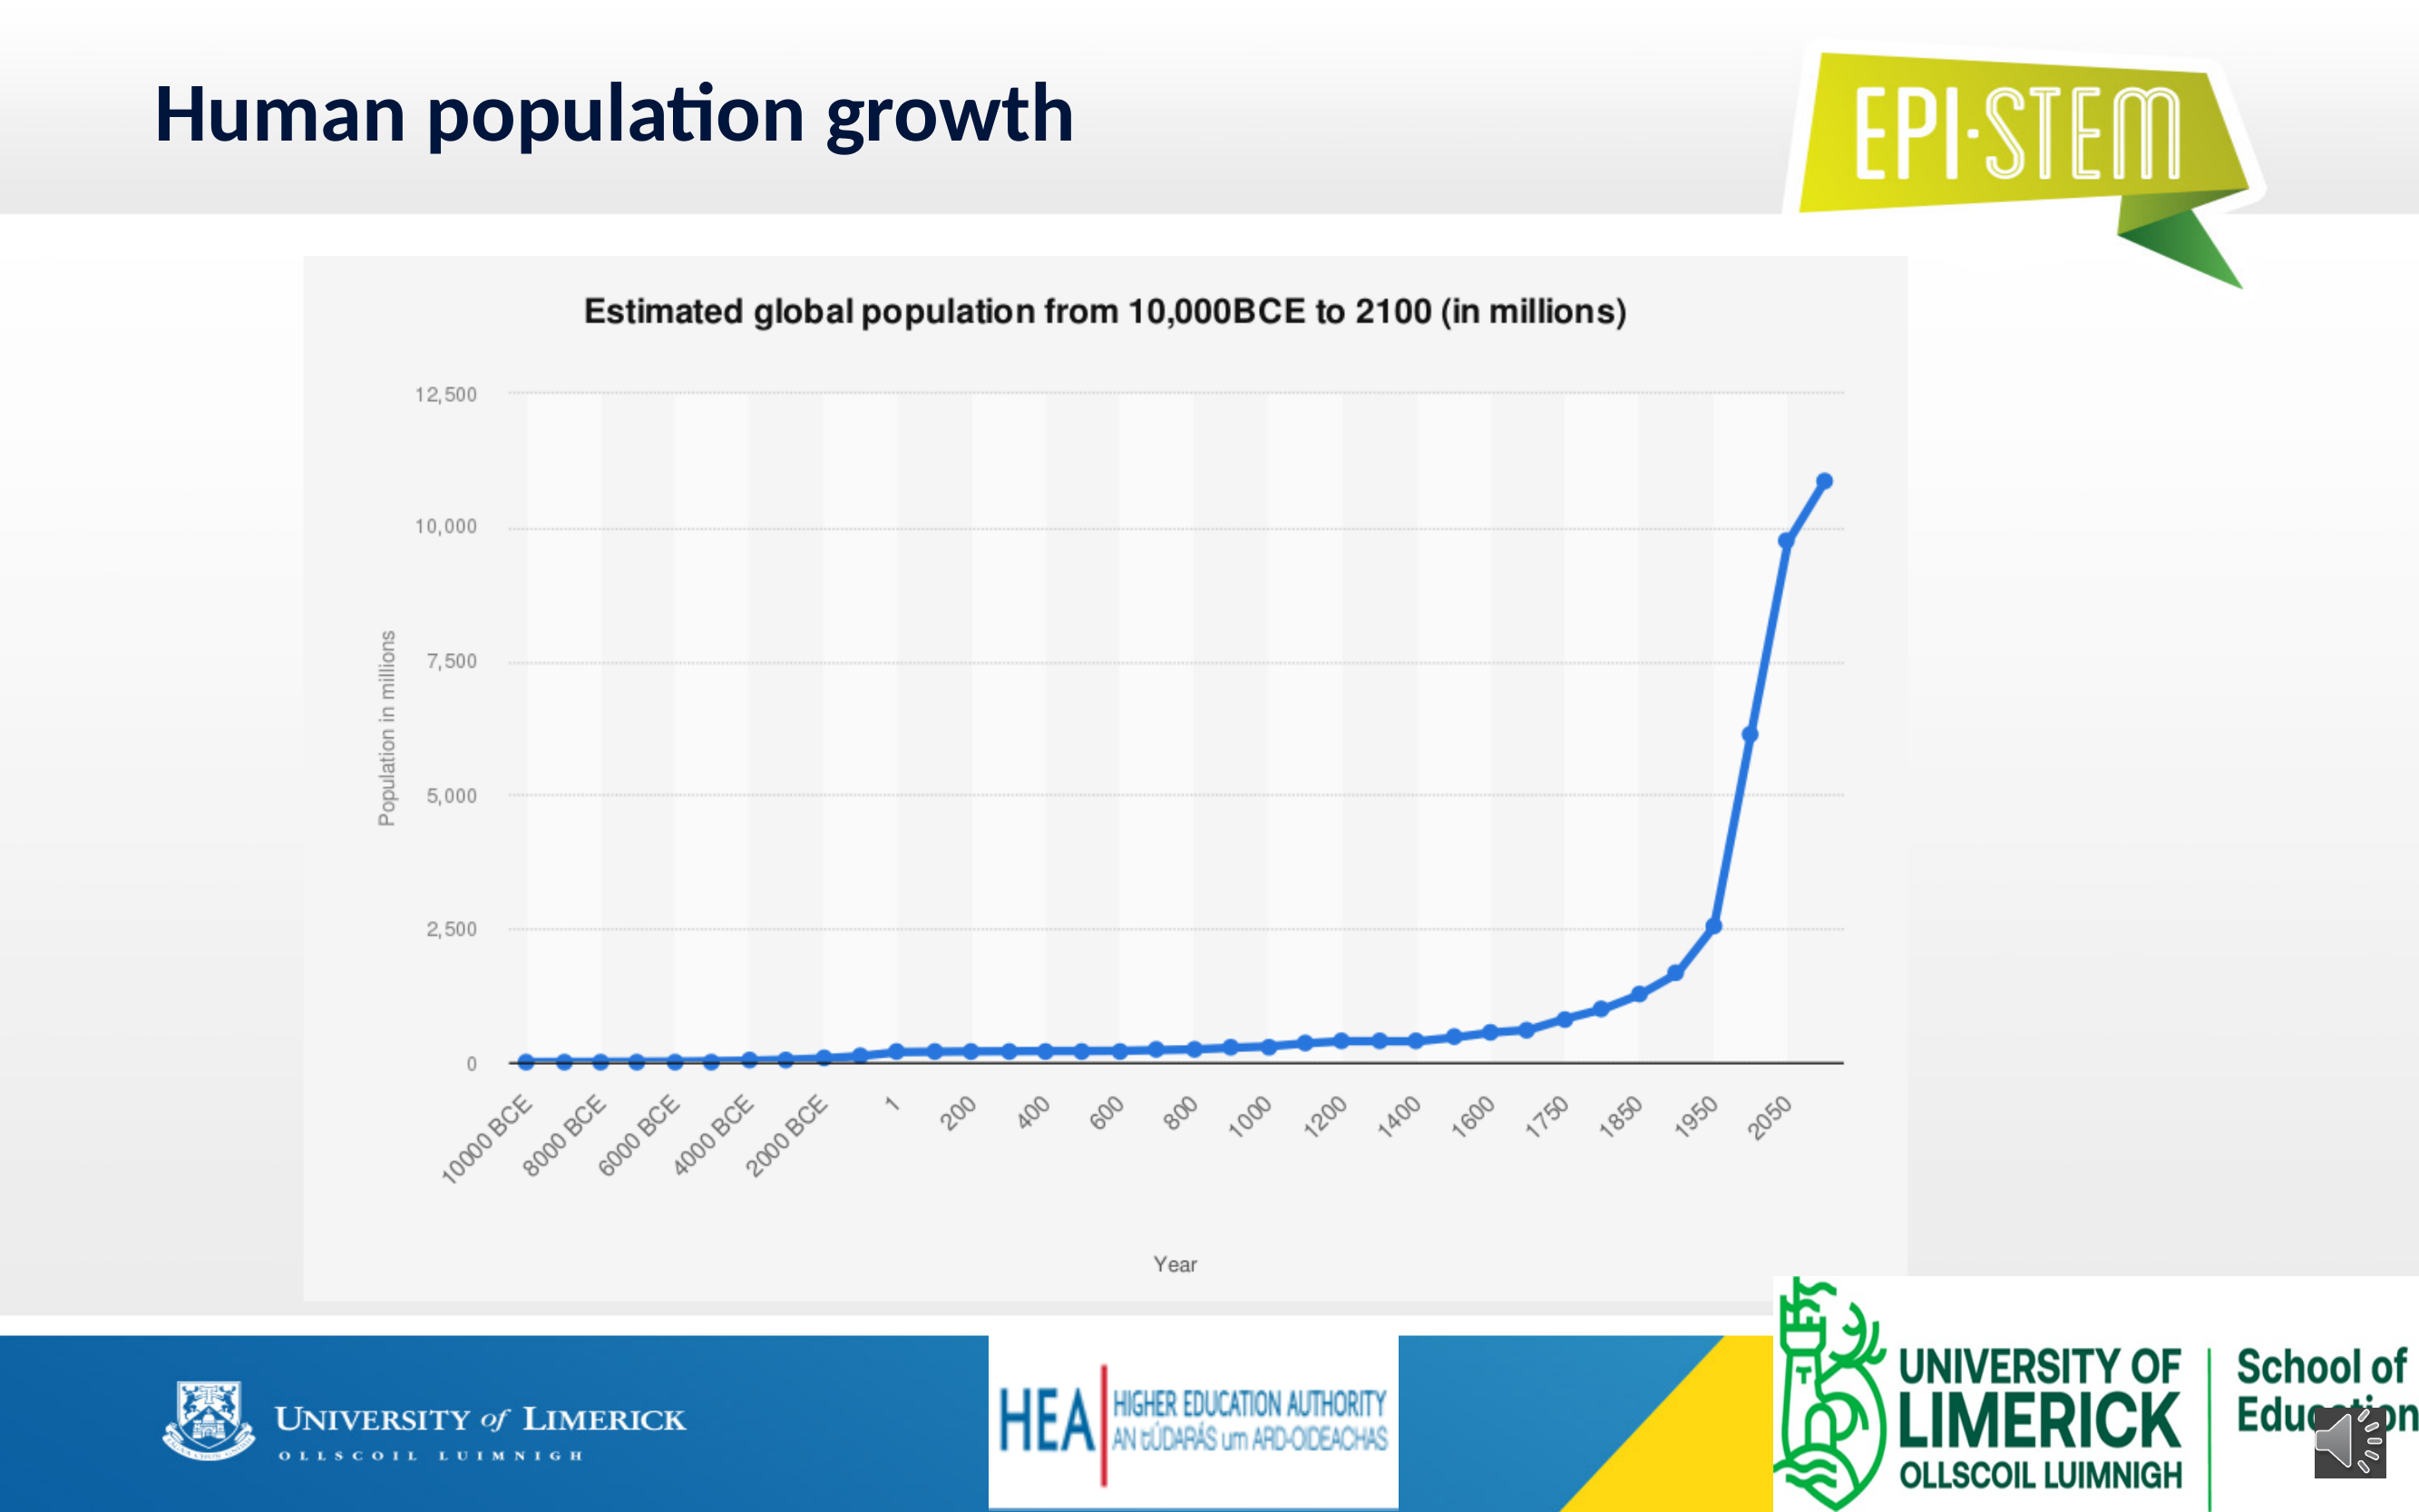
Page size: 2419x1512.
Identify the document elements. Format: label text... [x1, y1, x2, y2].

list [303, 256, 1908, 1302]
picture [0, 0, 2419, 1512]
title Human population growth [141, 50, 1774, 225]
